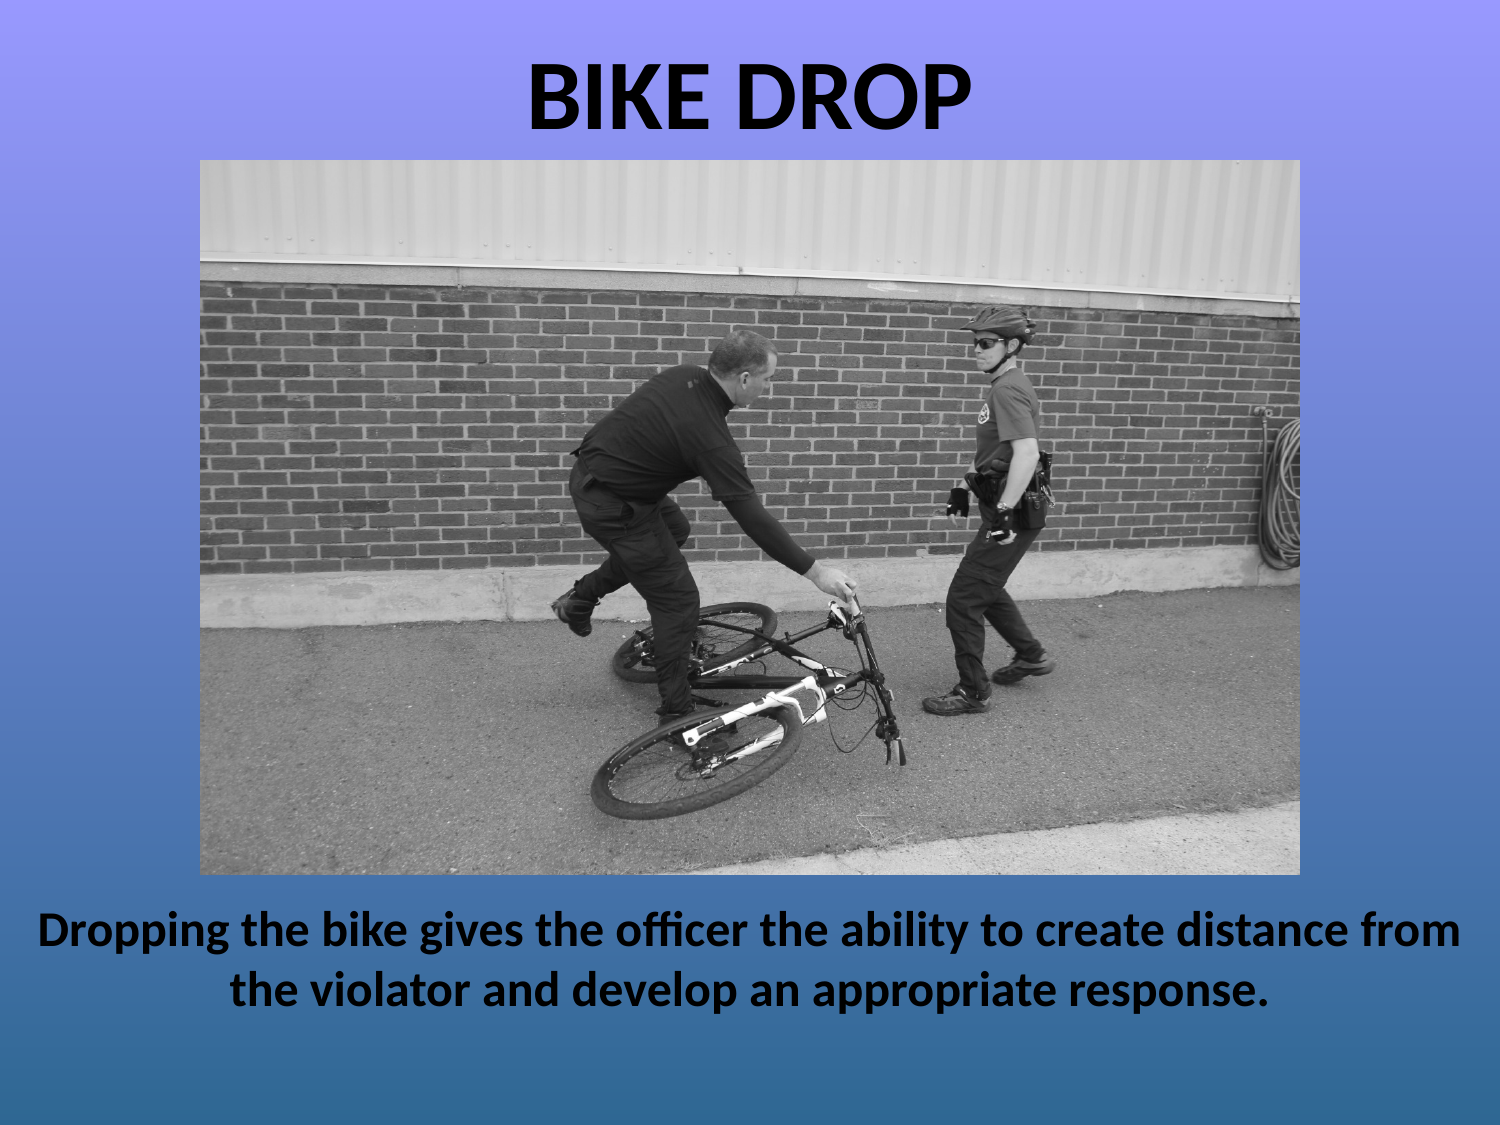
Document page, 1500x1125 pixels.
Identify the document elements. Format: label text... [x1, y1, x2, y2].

picture [199, 160, 1300, 876]
text_box Dropping the bike gives the officer the ability to create distance from the violator and develop an appropriate response. [0, 888, 1500, 1024]
title BIKE DROP [0, 3, 1500, 175]
